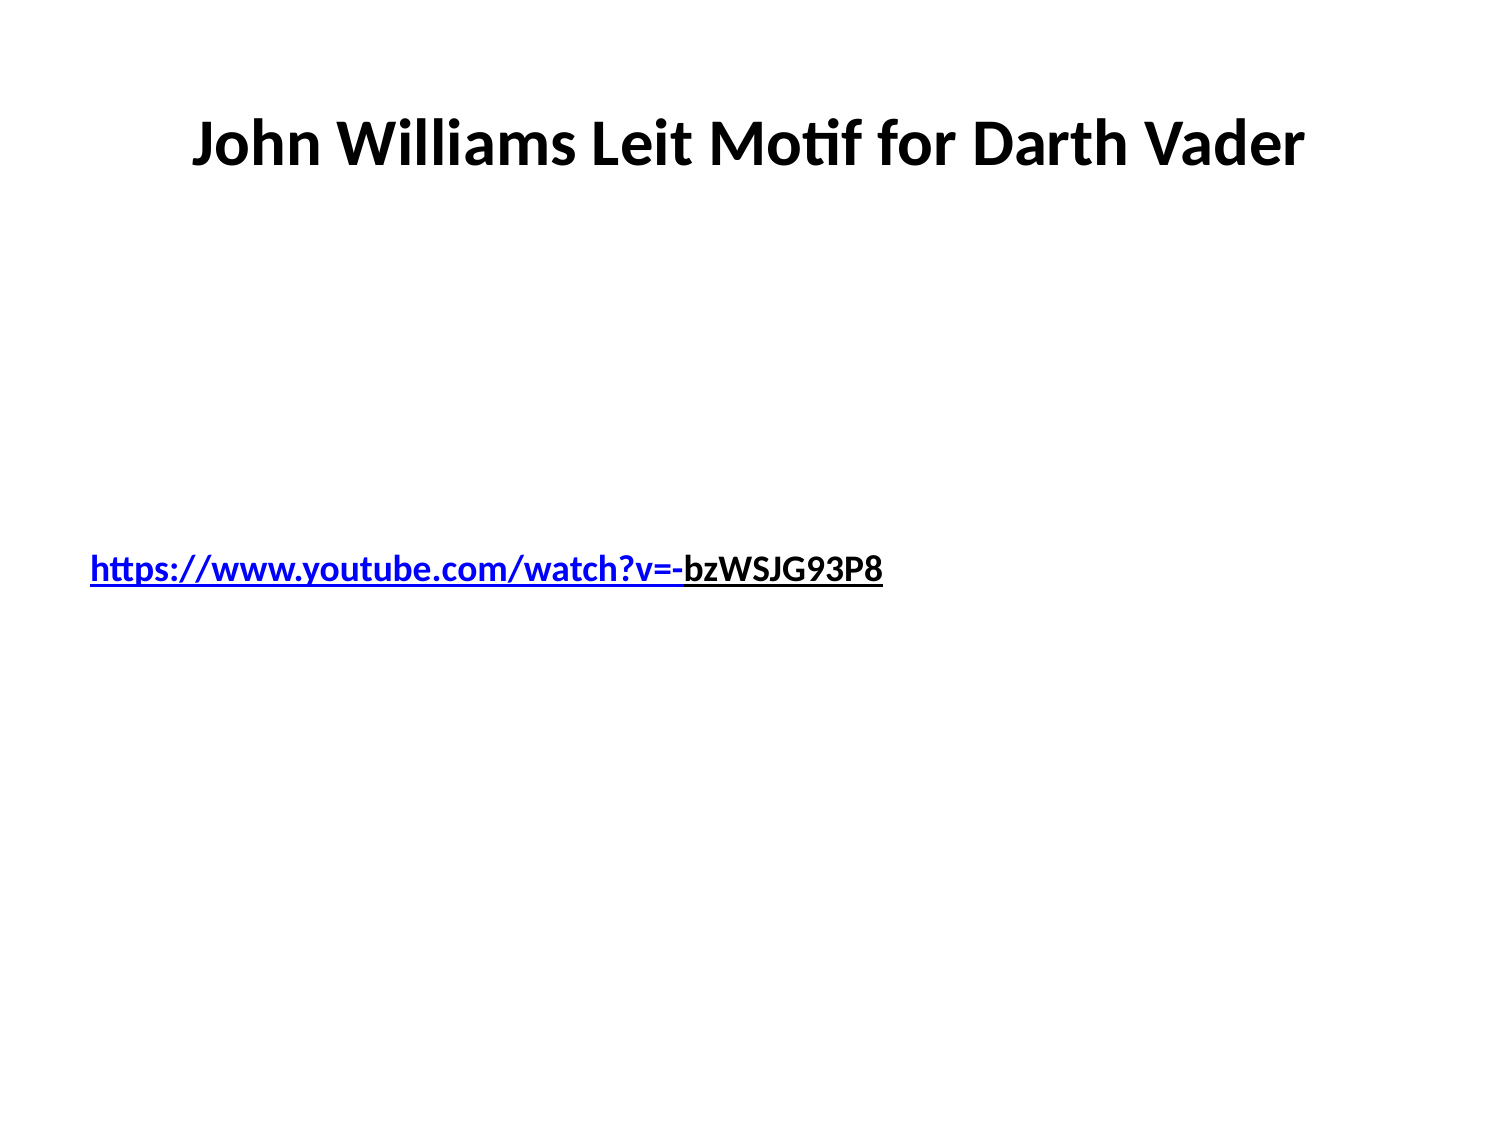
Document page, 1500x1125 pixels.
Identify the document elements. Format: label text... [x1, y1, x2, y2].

list https://www.youtube.com/watch?v=-bzWSJG93P8 [75, 262, 1425, 1005]
title John Williams Leit Motif for Darth Vader [75, 45, 1425, 233]
